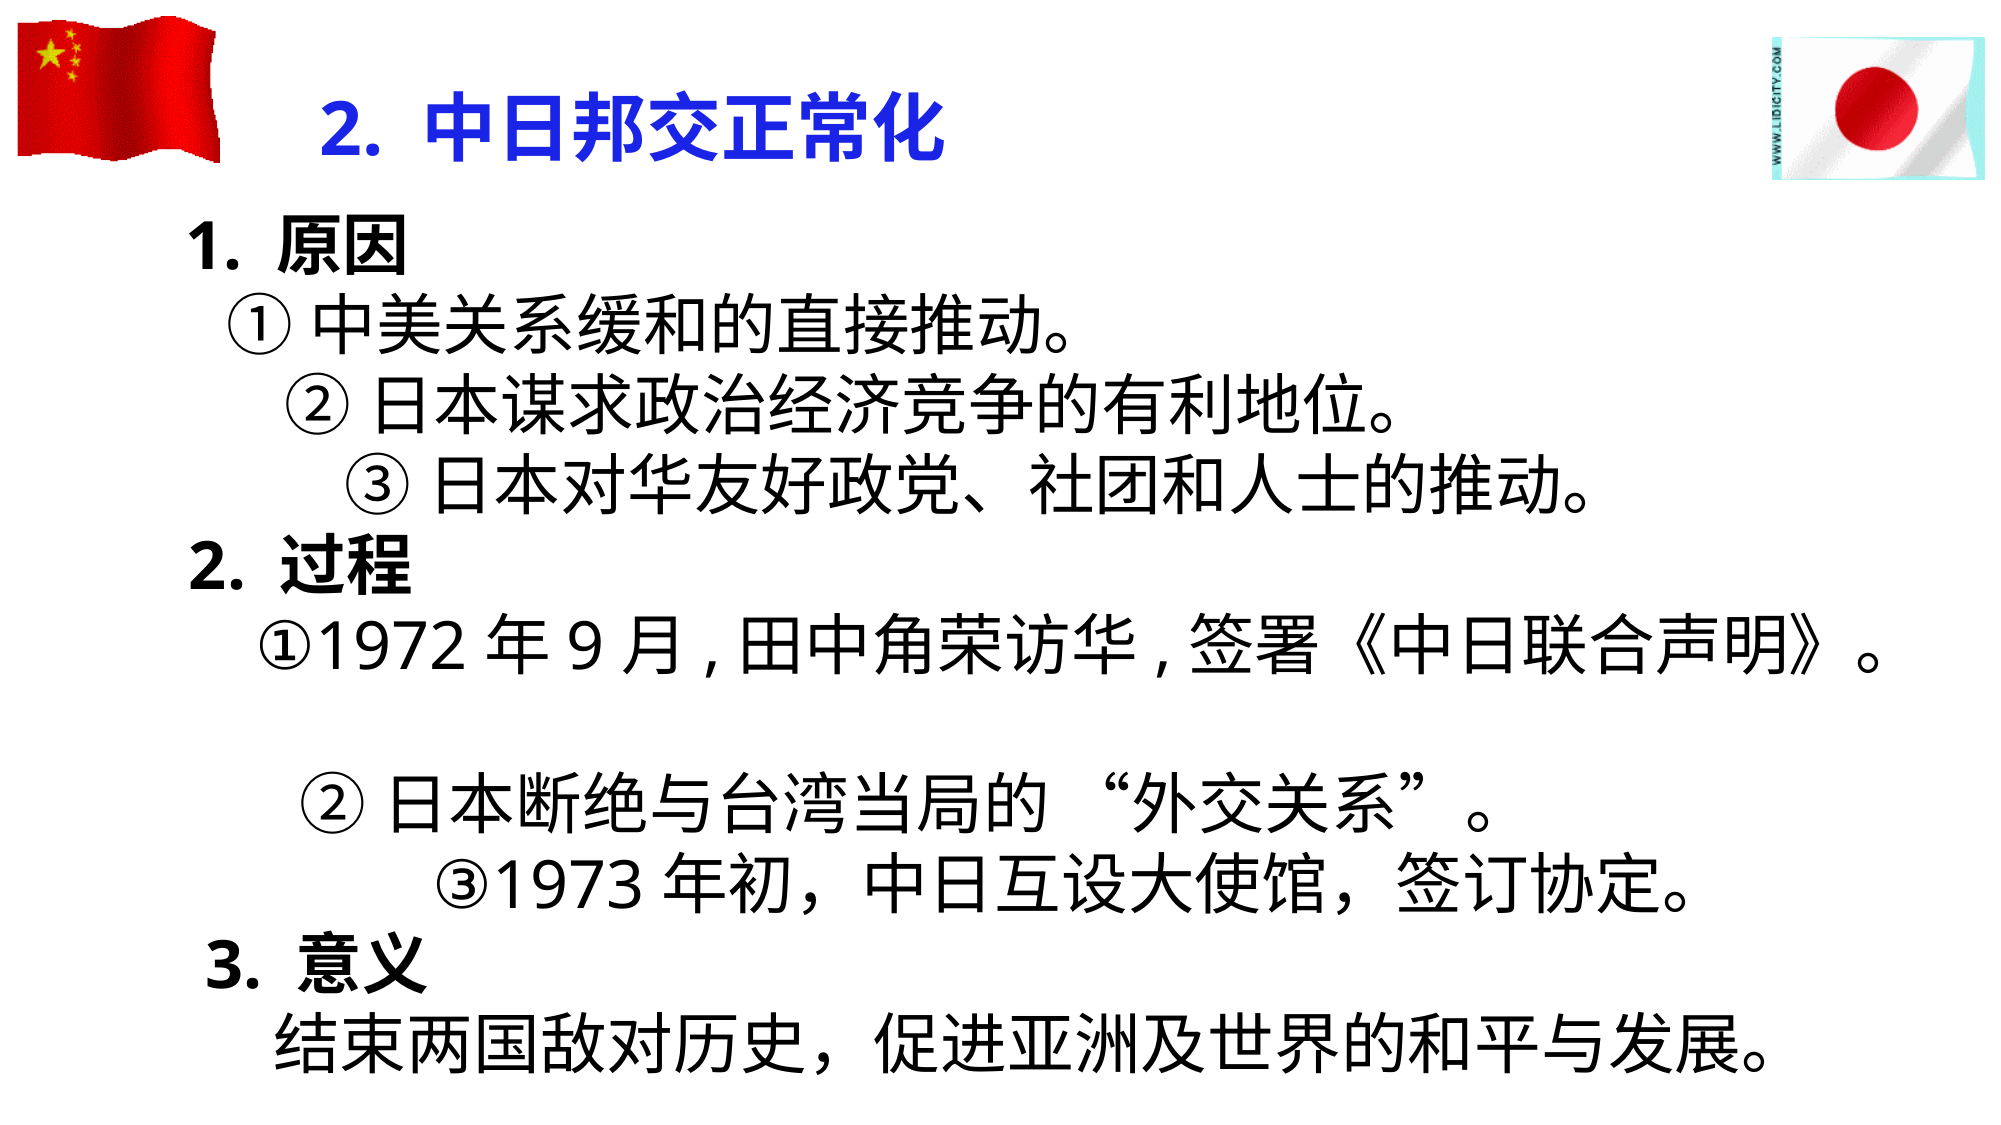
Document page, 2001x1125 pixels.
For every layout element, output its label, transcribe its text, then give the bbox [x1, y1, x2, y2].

picture [1772, 37, 1985, 181]
picture [7, 16, 220, 163]
text_box 2. 中日邦交正常化 1. 原因 ①中美关系缓和的直接推动。 ②日本谋求政治经济竞争的有利地位。 ③日本对华友好政党、社团和人士的推动。 2. 过程 ①1972年9月,田中角荣访华,签署《中日联合声明》。 ②日本断绝与台湾当局的 “外交关系”。 ③1973年初，中日互设大使馆，签订协定。 3. 意义 结束两国敌对历史，促进亚洲及世界的和平与发展。 [89, 37, 1887, 1090]
